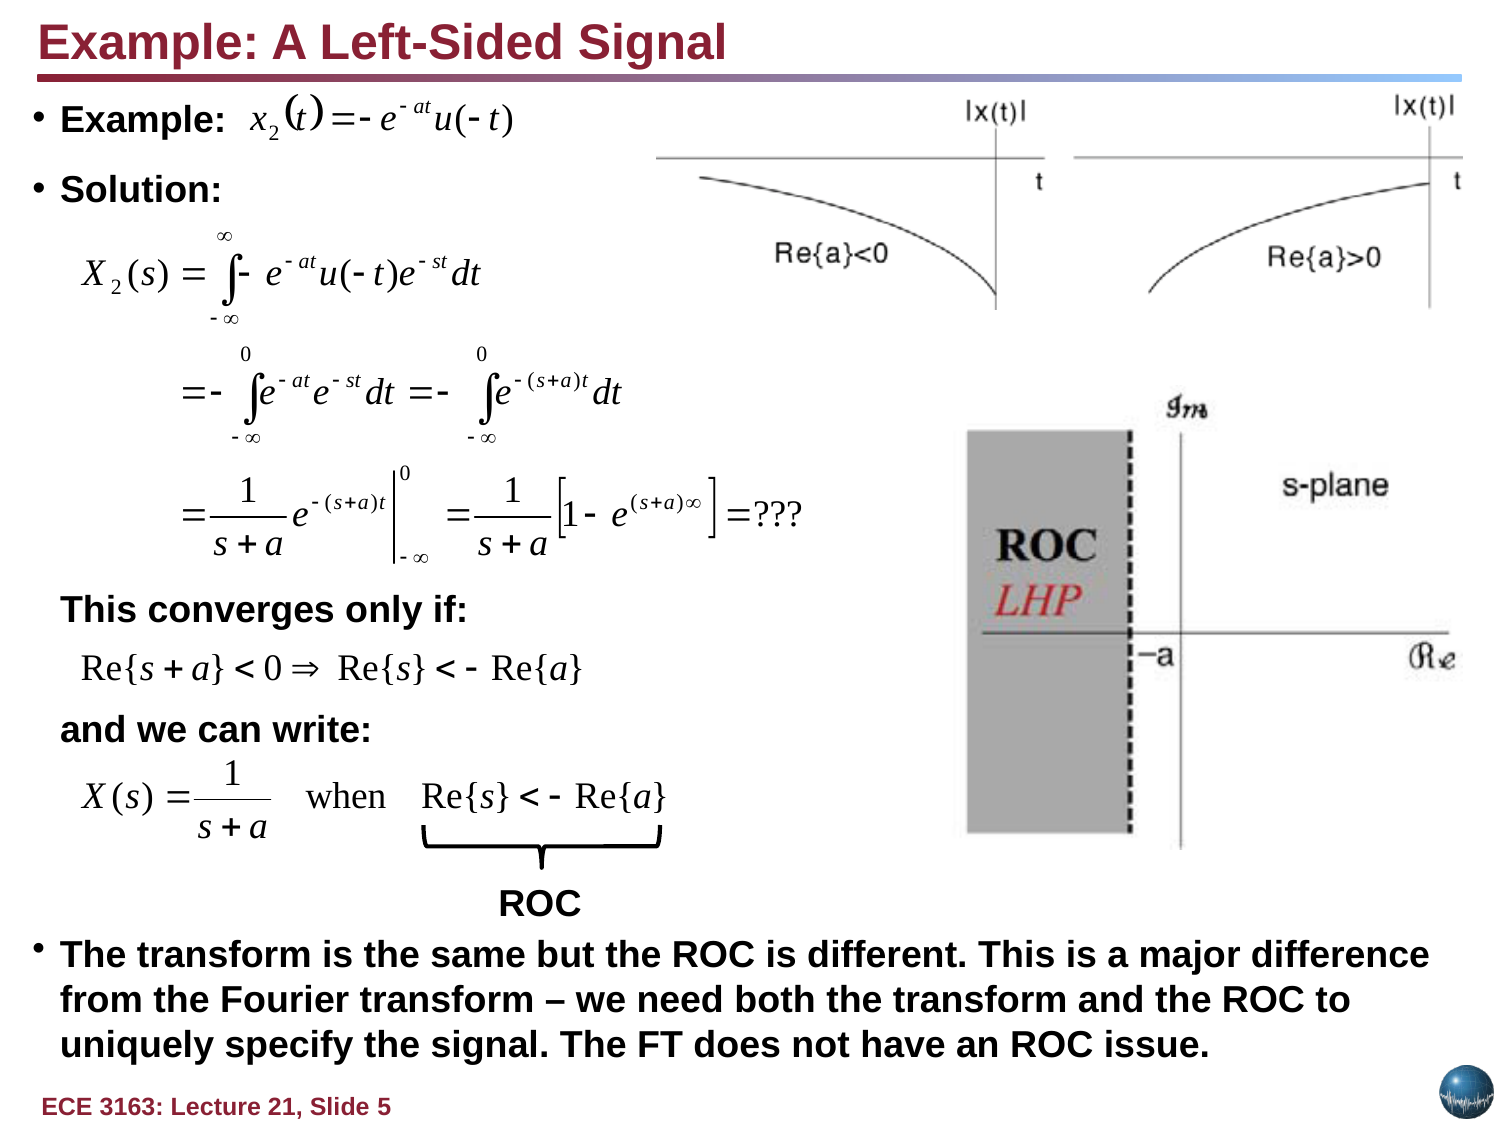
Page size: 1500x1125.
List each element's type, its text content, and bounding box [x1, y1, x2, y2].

text_box [540, 854, 544, 869]
text_box Example: Solution: This converges only if: and we can write: [32, 94, 654, 750]
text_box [242, 89, 522, 147]
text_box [73, 749, 674, 847]
picture [655, 85, 1463, 310]
picture [1439, 1065, 1494, 1119]
text_box ROC [498, 879, 593, 925]
text_box The transform is the same but the ROC is different. This is a major difference from the Fourier transform – we need both the transform and the ROC to uniquely specify the signal. The FT does not have an ROC issue. [32, 929, 1433, 1066]
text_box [74, 646, 588, 697]
text_box Example: A Left-Sided Signal [37, 9, 1445, 70]
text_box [73, 216, 809, 574]
picture [920, 385, 1463, 850]
